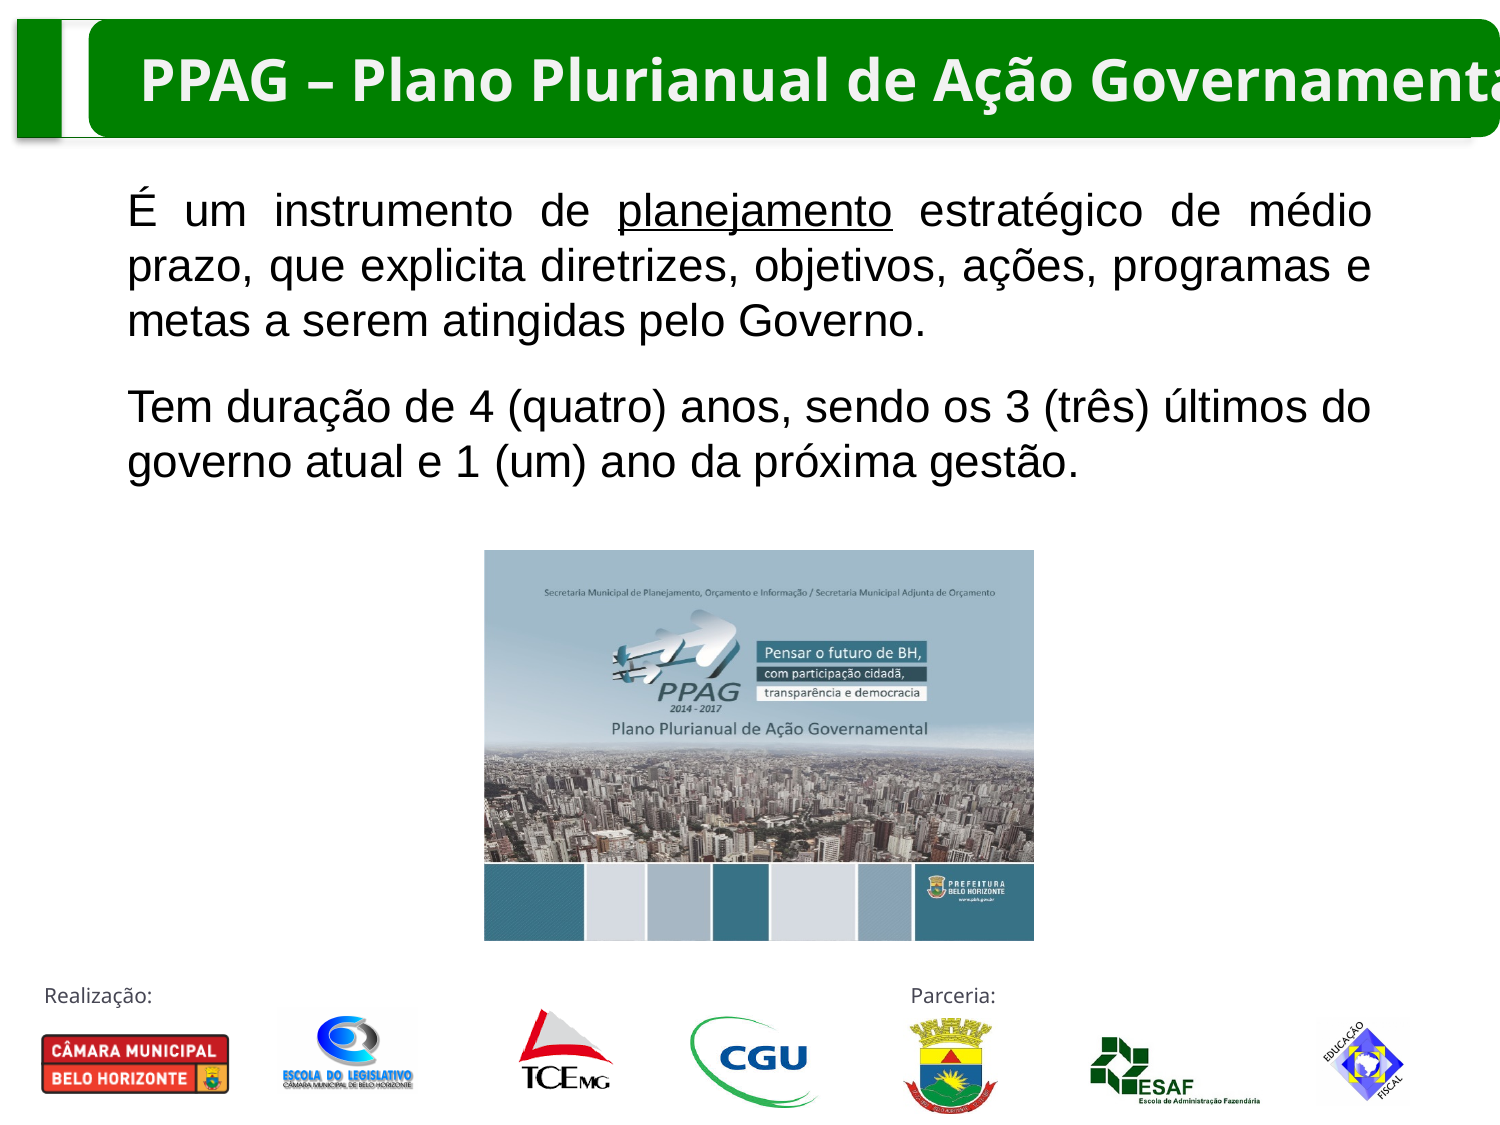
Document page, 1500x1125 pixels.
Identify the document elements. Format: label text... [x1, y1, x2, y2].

picture [903, 1018, 998, 1114]
picture [1080, 1035, 1272, 1106]
picture [41, 1034, 230, 1094]
text_box PPAG – Plano Plurianual de Ação Governamental [88, 19, 1500, 138]
picture [277, 1007, 418, 1094]
text_box É um instrumento de planejamento estratégico de médio prazo, que explicita diretrizes, objetivos, ações, programas e metas a serem atingidas pelo Governo. Tem duração de 4 (quatro) anos, sendo os 3 (três) últimos do governo atual e 1 (um) ano da próxima gestão. [112, 172, 1388, 625]
picture [501, 995, 632, 1102]
picture [484, 550, 1034, 941]
picture [1316, 1017, 1410, 1106]
picture [679, 1006, 833, 1125]
